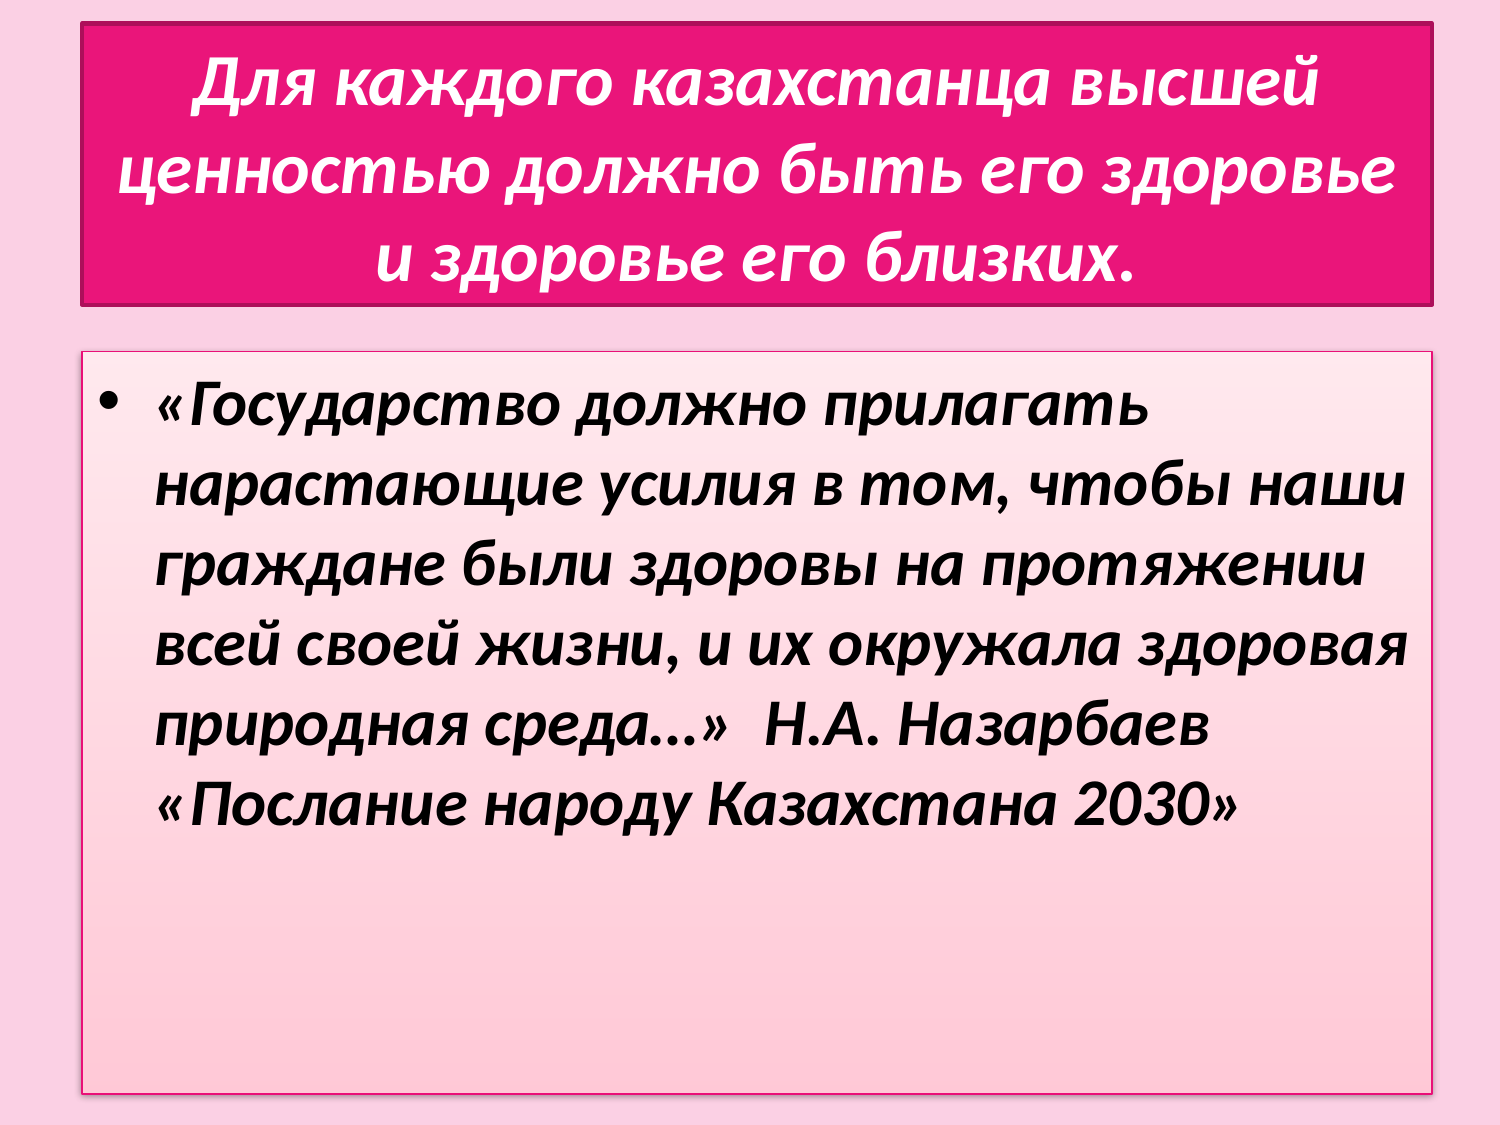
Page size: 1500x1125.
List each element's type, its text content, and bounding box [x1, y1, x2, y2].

title Для каждого казахстанца высшей ценностью должно быть его здоровье и здоровье его близких. [80, 21, 1434, 307]
list «Государство должно прилагать нарастающие усилия в том, чтобы наши граждане были здоровы на протяжении всей своей жизни, и их окружала здоровая природная среда…» Н.А. Назарбаев «Послание народу Казахстана 2030» [81, 351, 1433, 1095]
